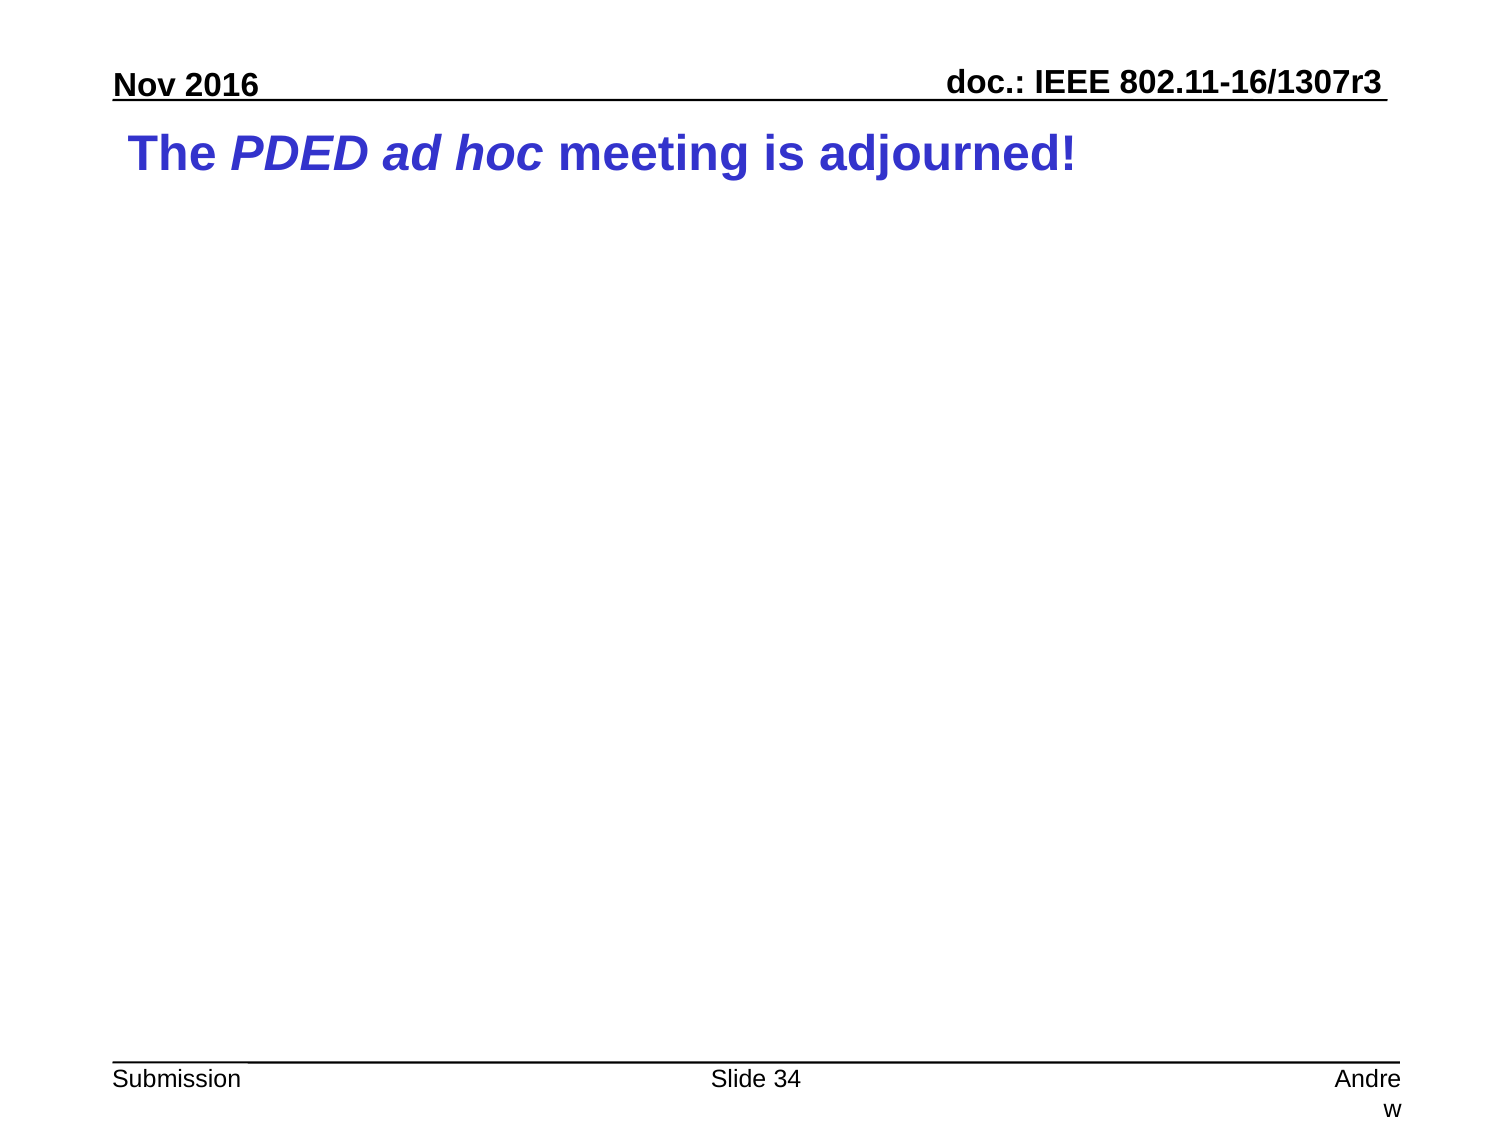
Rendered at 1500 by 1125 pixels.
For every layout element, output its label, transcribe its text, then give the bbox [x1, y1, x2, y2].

title The PDED ad hoc meeting is adjourned! [112, 112, 1388, 288]
slide_number Slide 34 [709, 1061, 803, 1093]
footer Andrew Myles, Cisco [1320, 1061, 1402, 1093]
